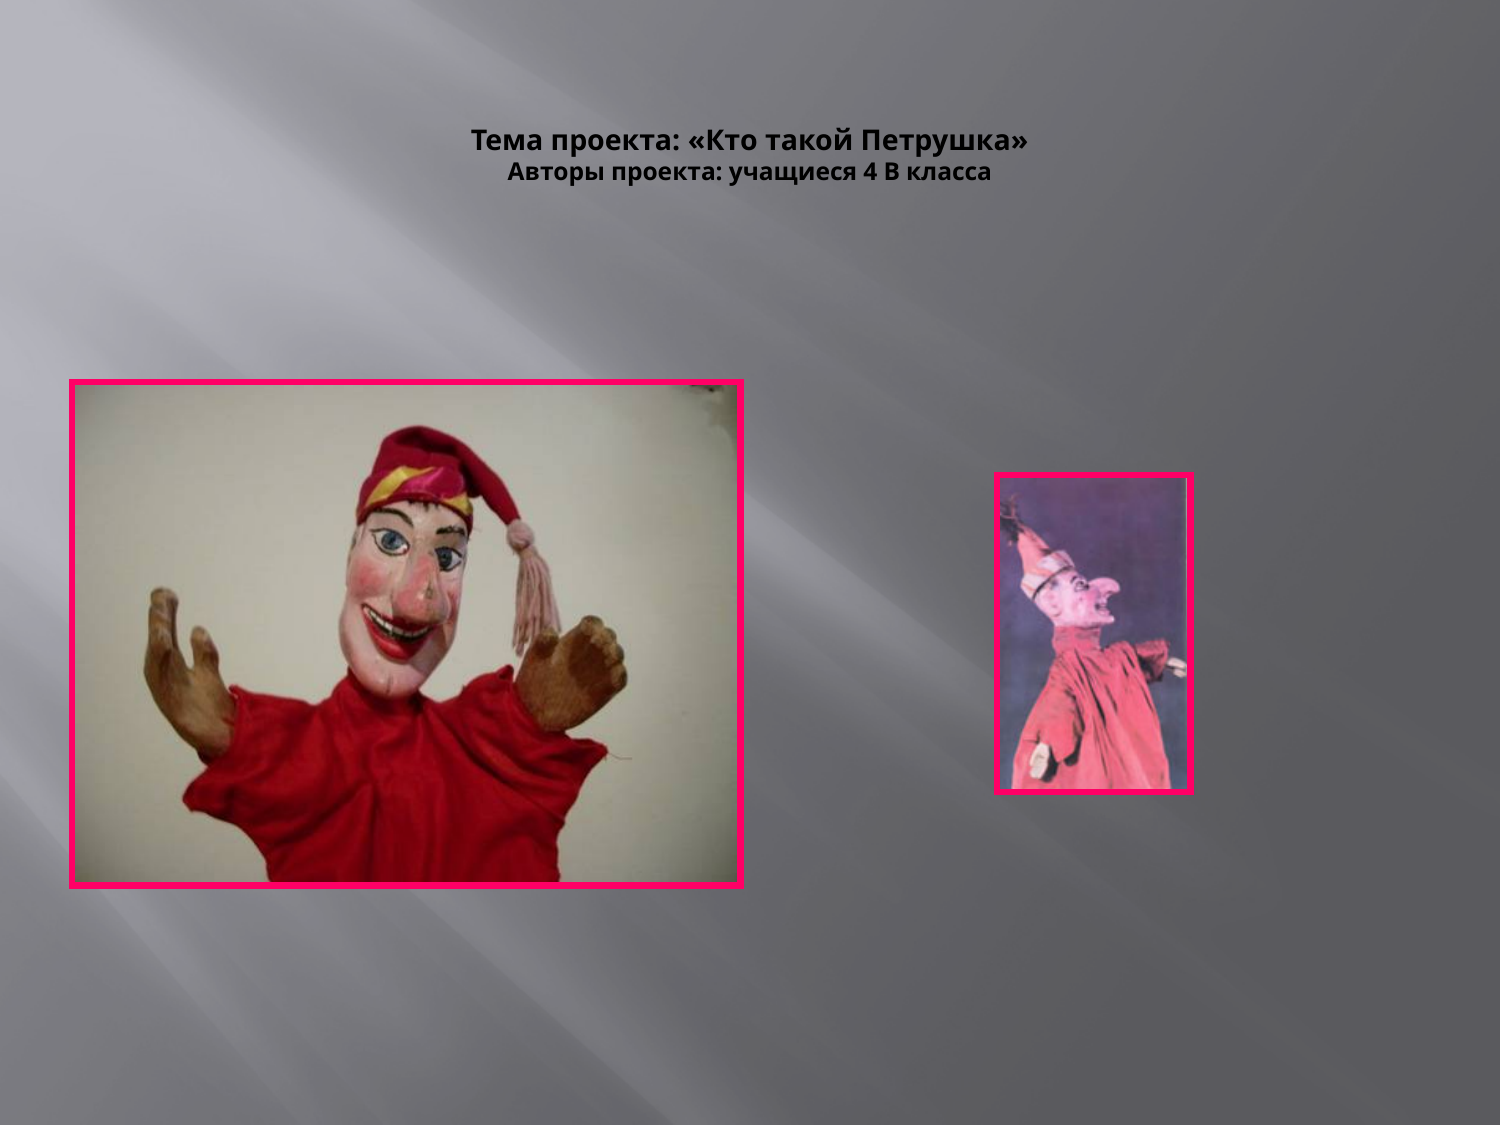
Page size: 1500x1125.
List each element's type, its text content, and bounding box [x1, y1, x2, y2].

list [74, 384, 738, 883]
title Тема проекта: «Кто такой Петрушка» Авторы проекта: учащиеся 4 В класса [75, 45, 1425, 233]
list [999, 477, 1188, 790]
